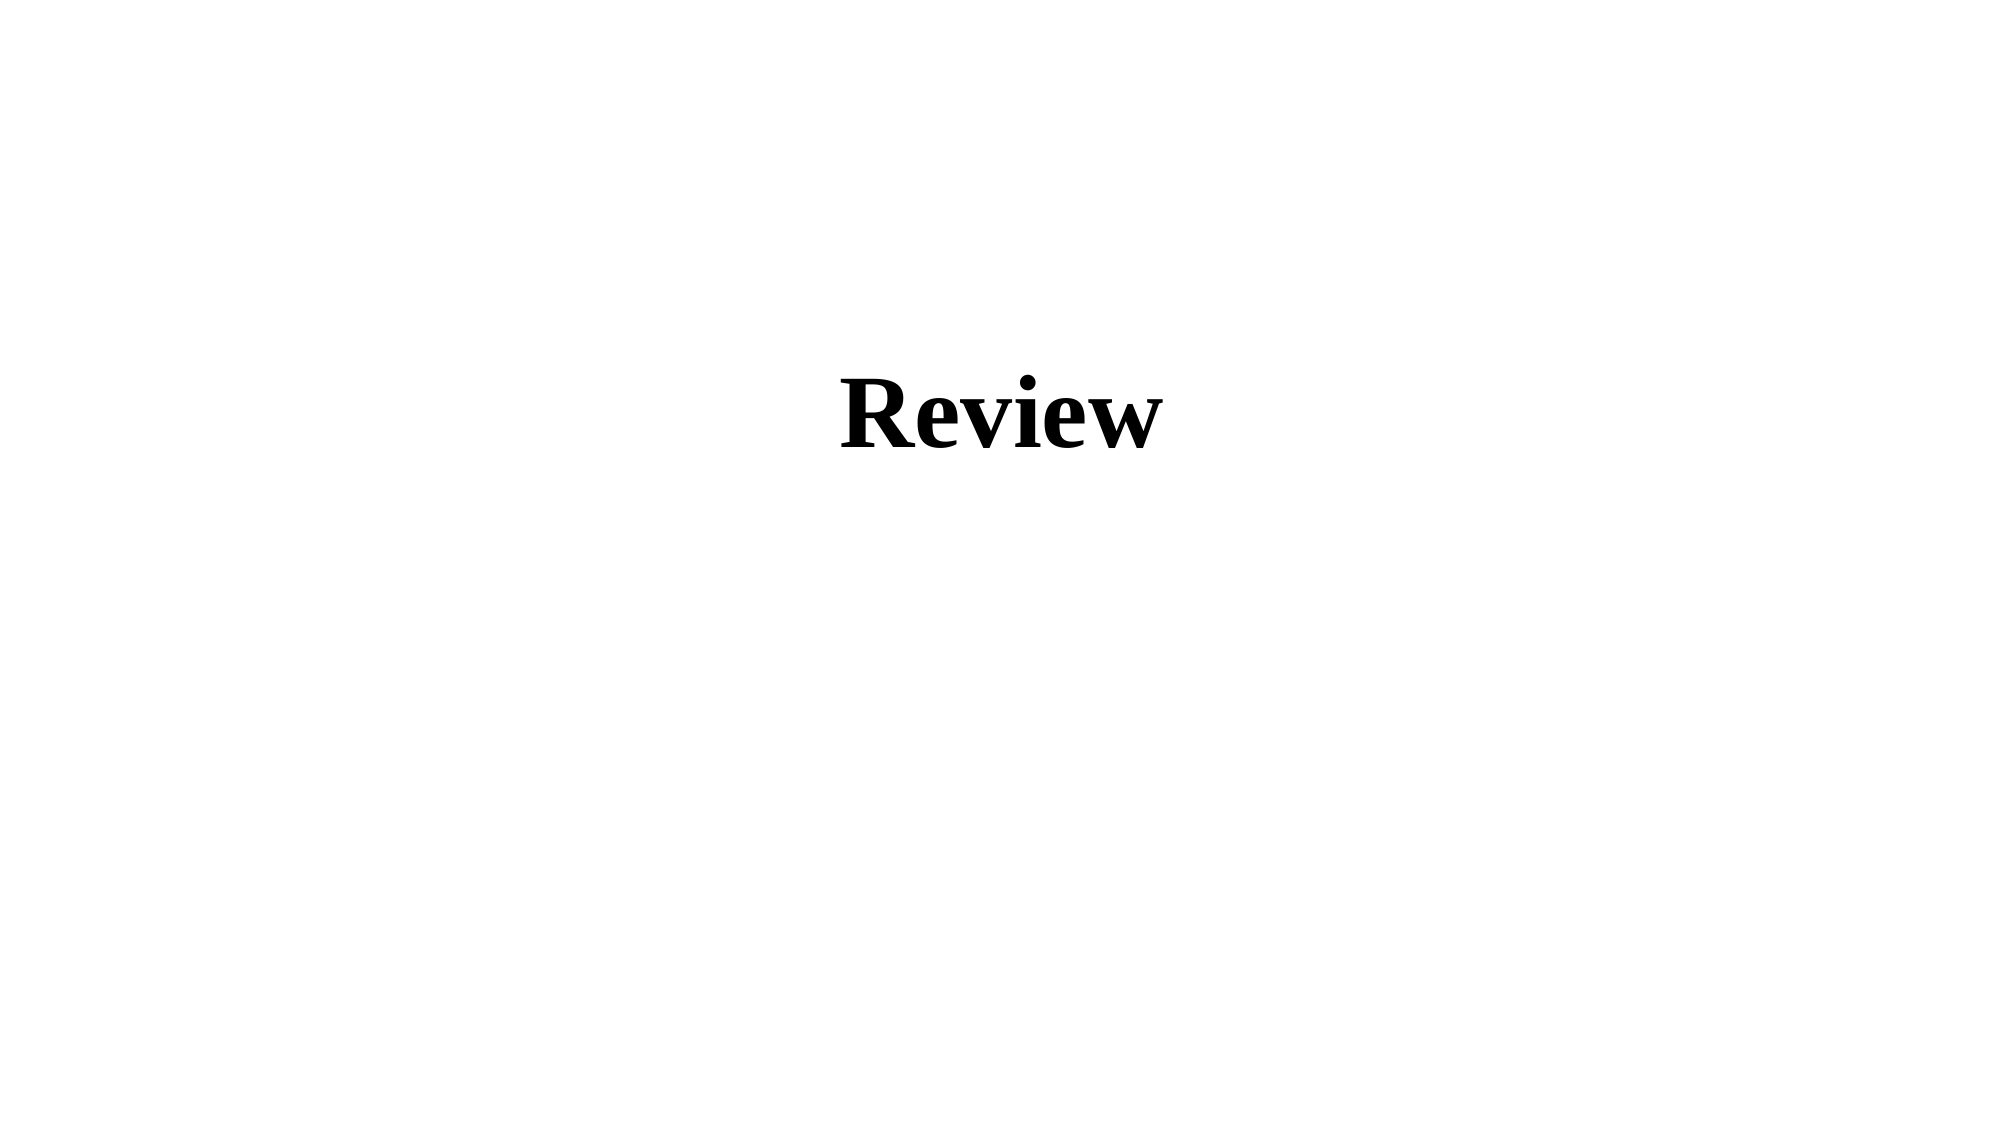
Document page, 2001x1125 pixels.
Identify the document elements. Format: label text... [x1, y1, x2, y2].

title Review [152, 304, 1878, 523]
